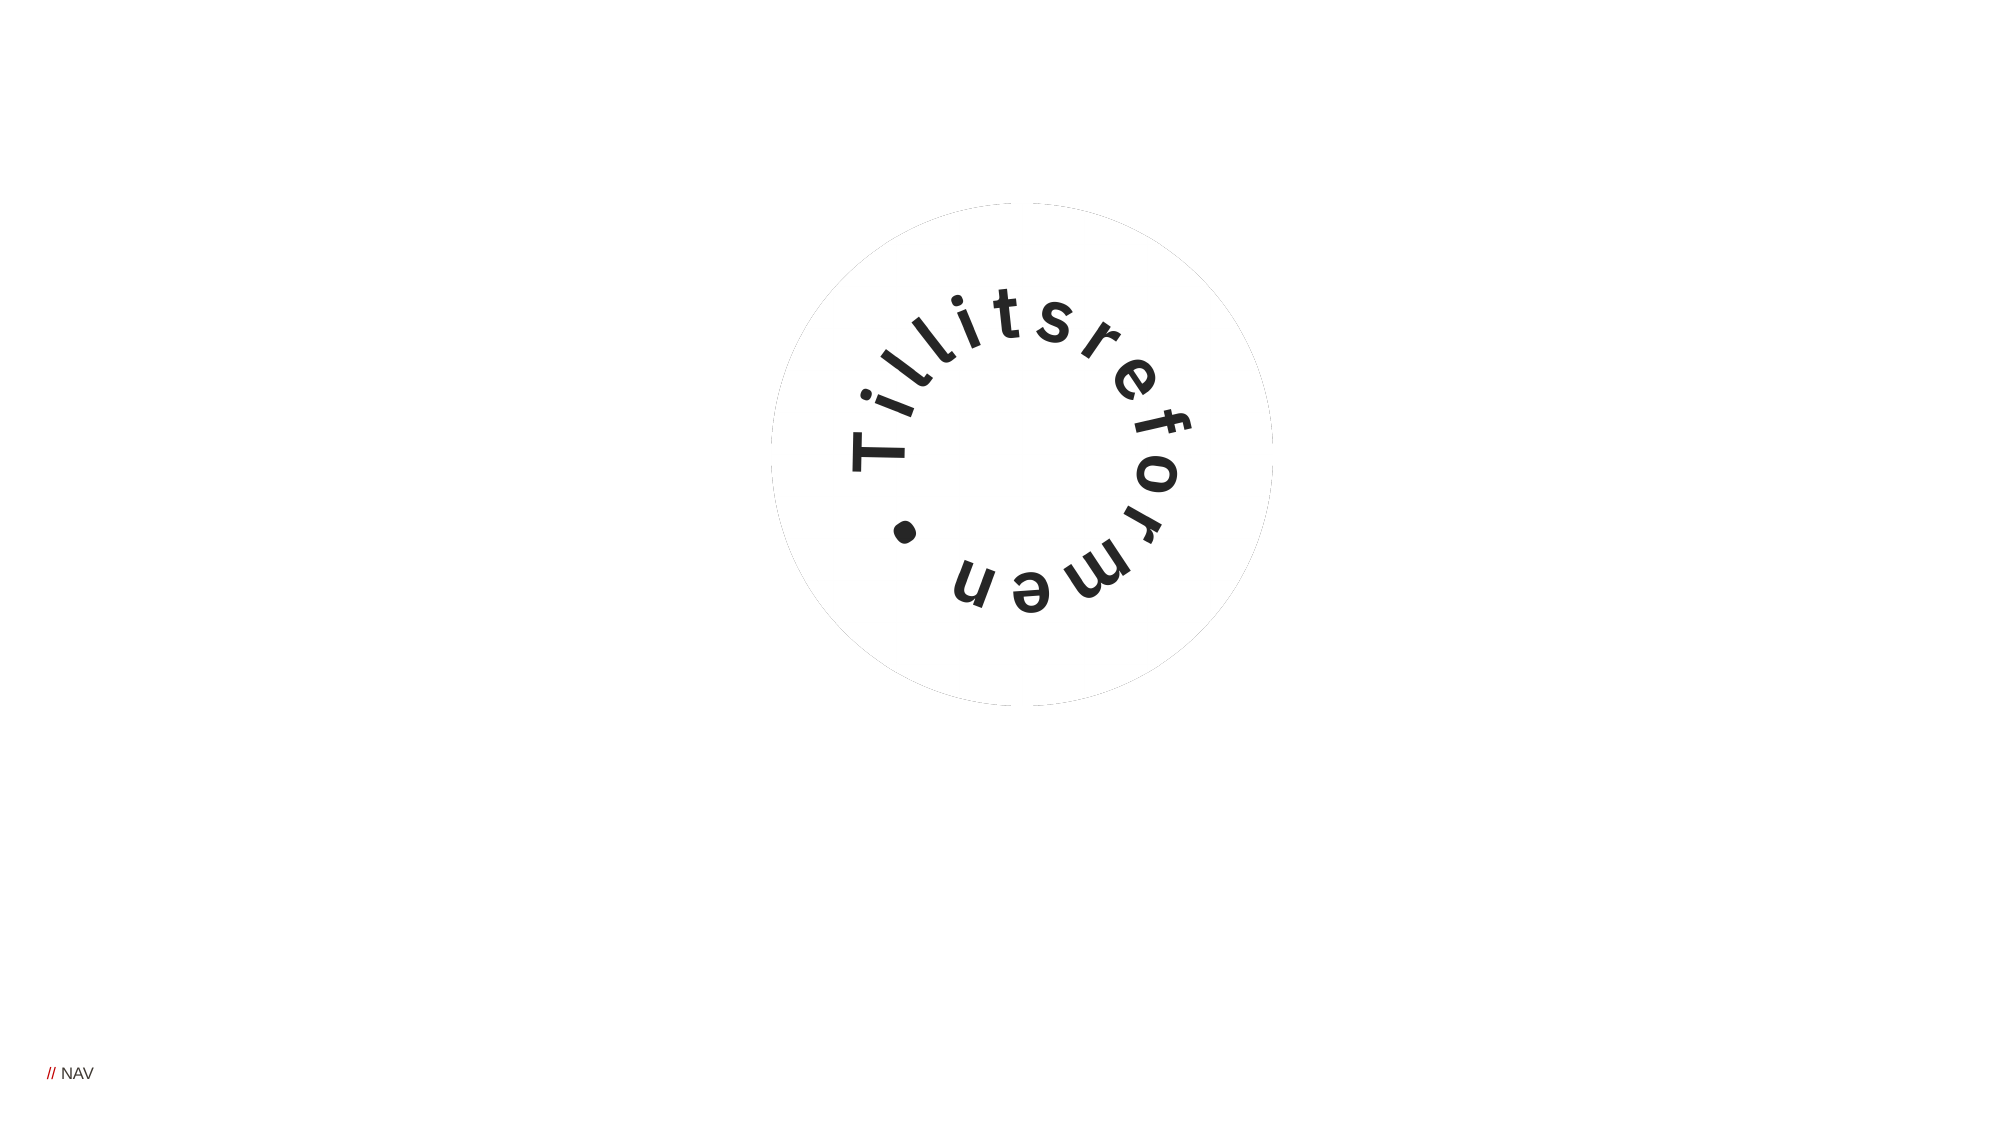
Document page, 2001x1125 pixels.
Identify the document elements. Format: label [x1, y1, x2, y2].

picture [771, 203, 1273, 706]
